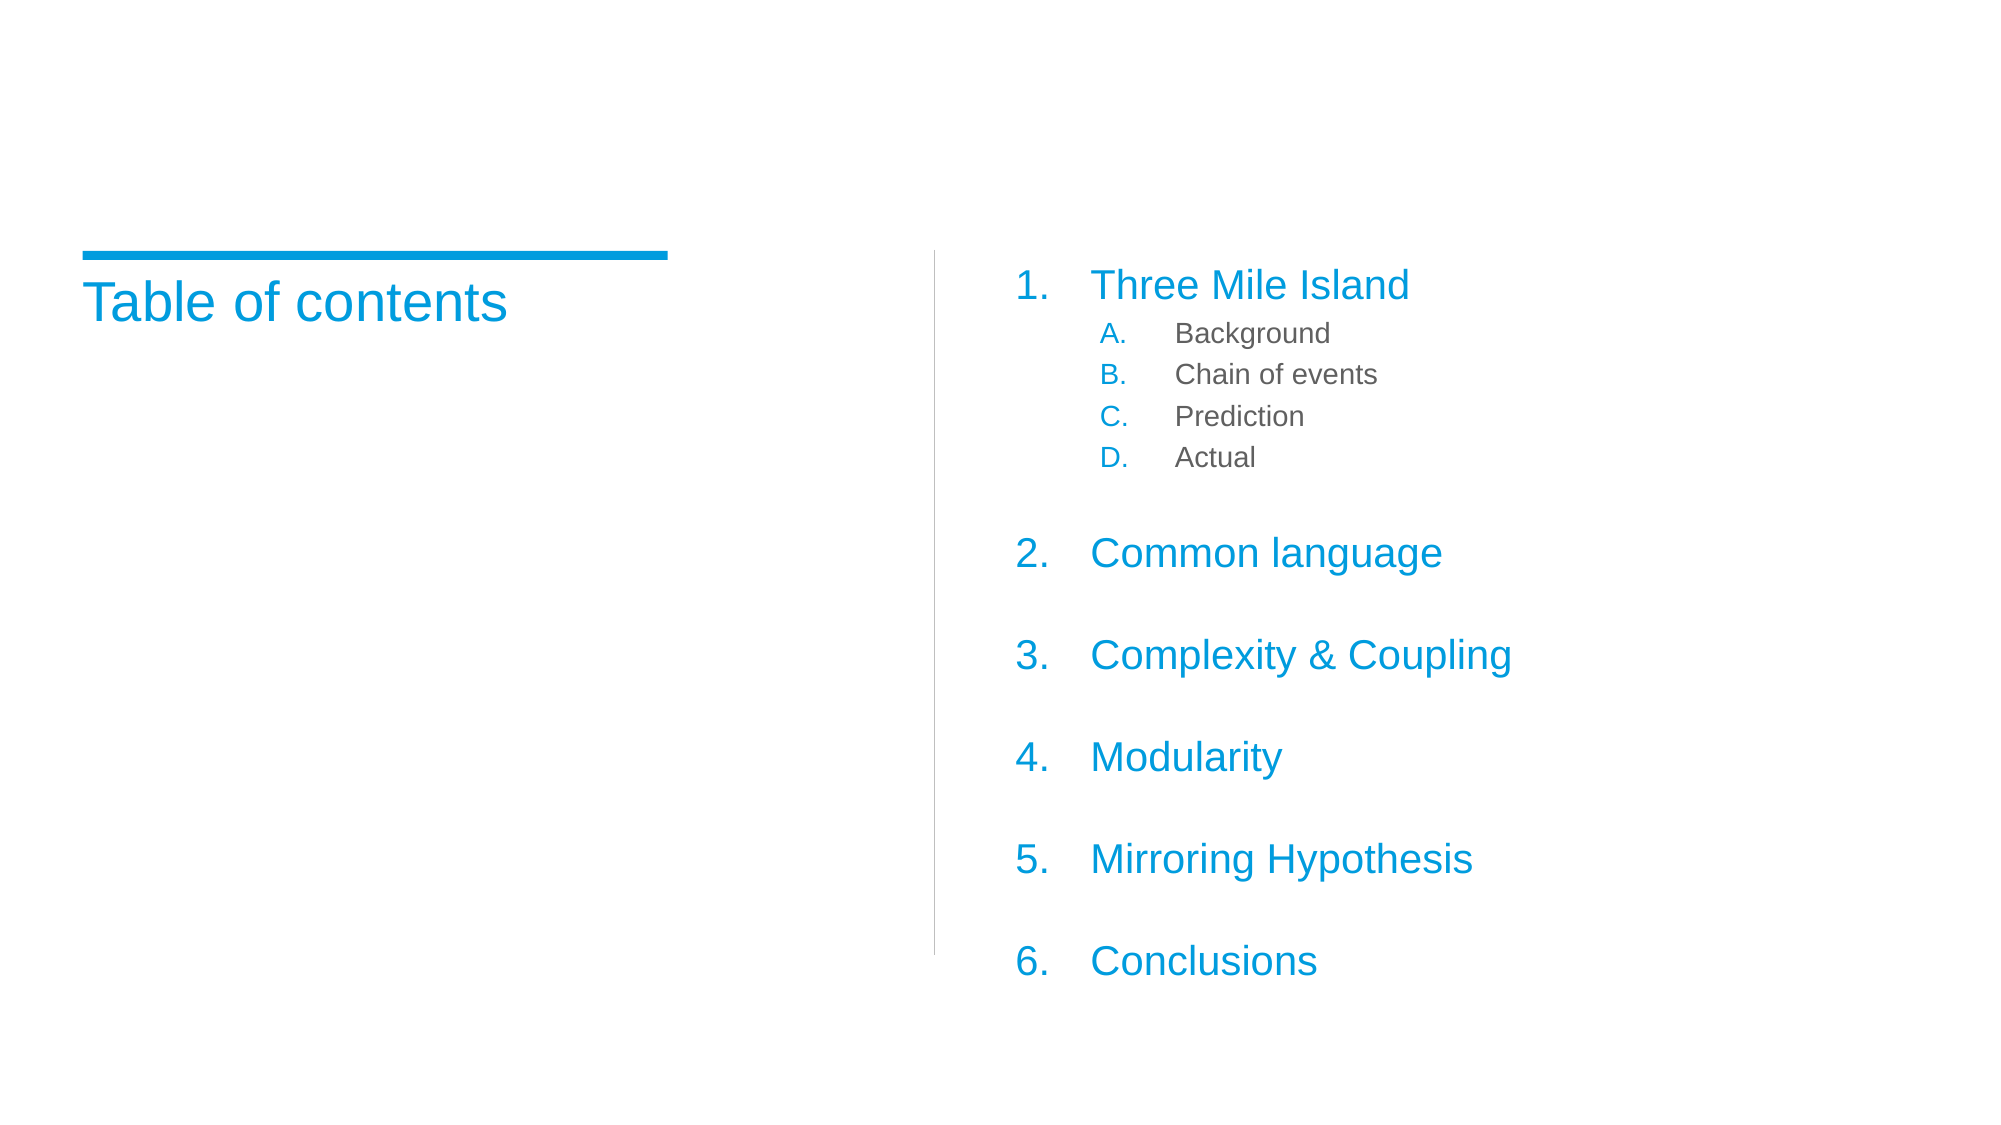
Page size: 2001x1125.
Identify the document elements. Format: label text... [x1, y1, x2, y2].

title Table of contents [82, 265, 670, 613]
list Three Mile Island Background Chain of events Prediction Actual Common language Complexity & Coupling Modularity Mirroring Hypothesis Conclusions [1015, 250, 1917, 1043]
